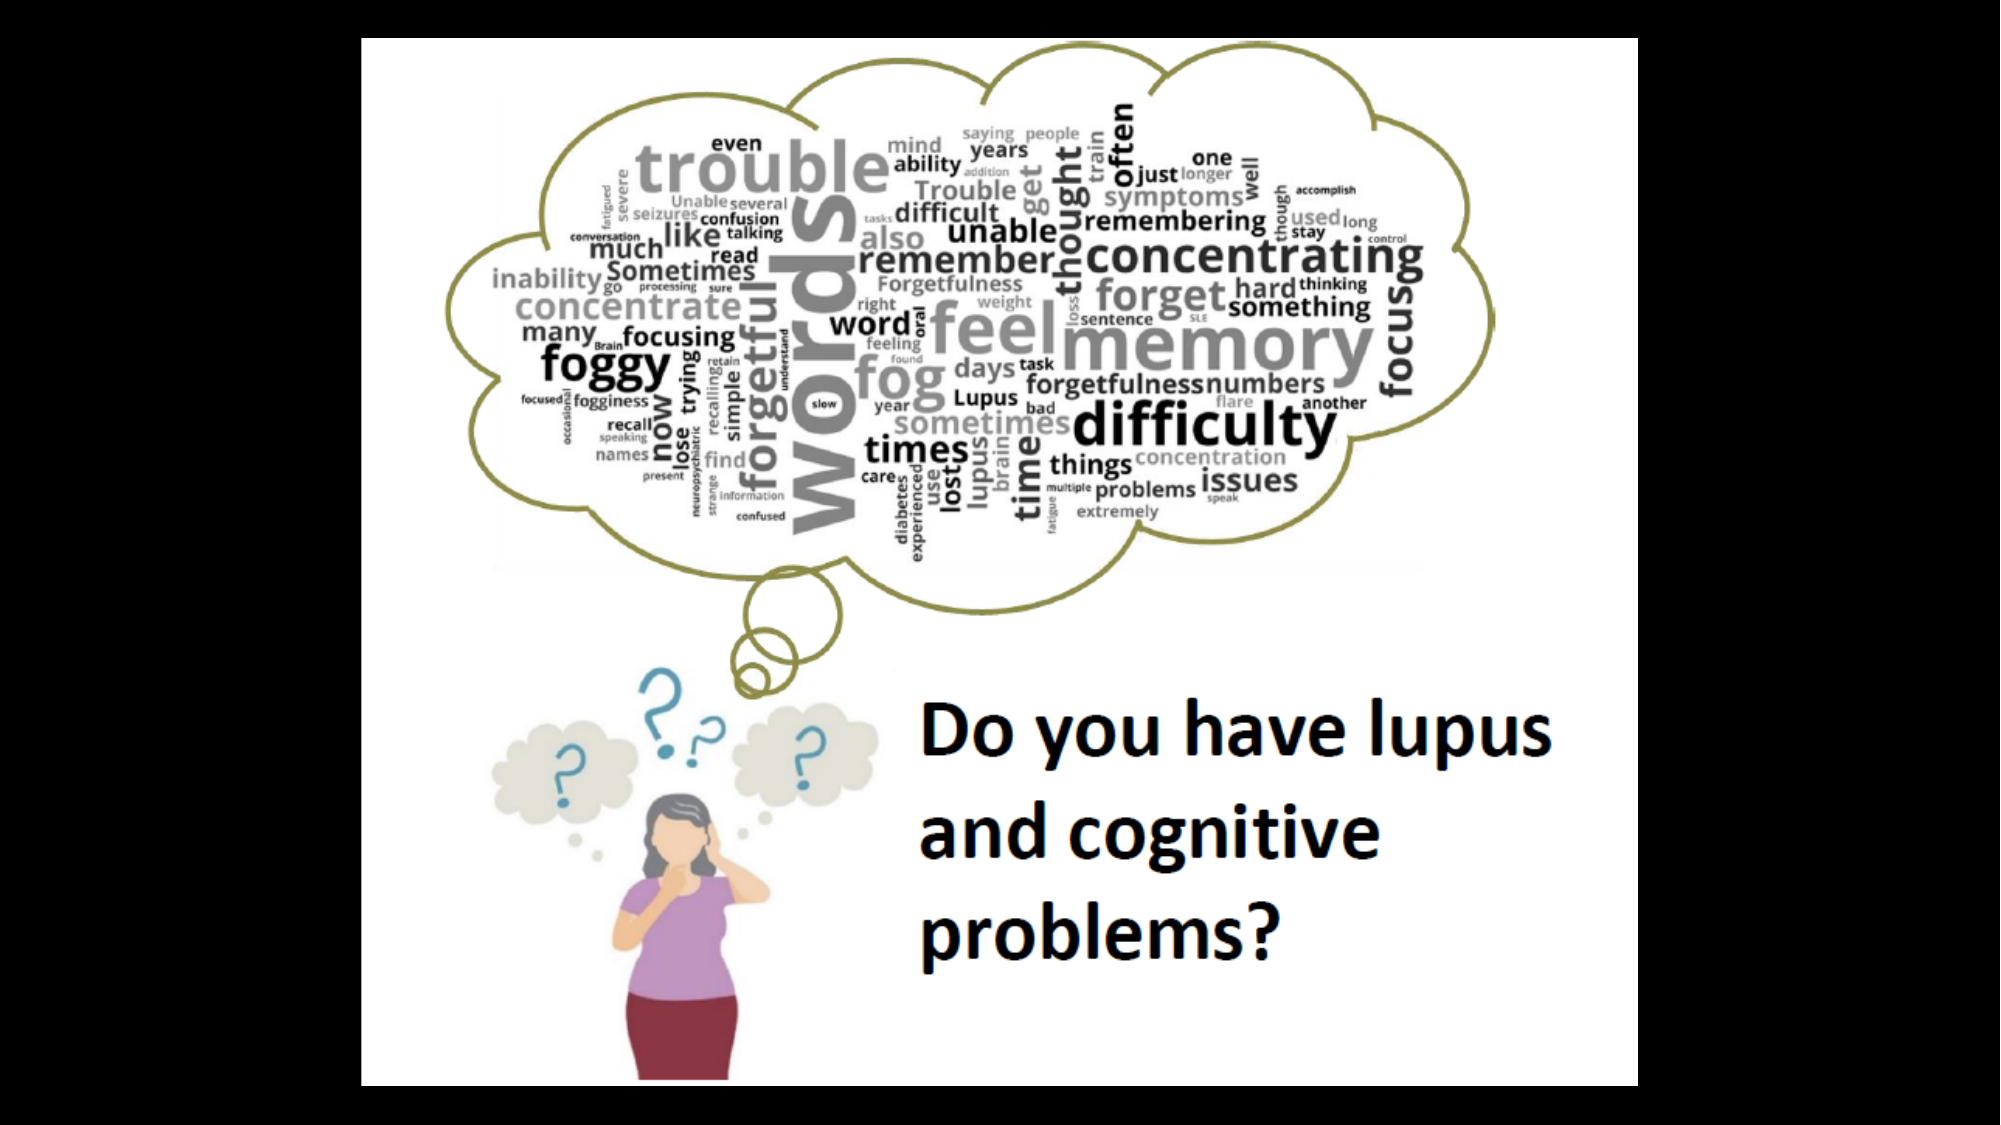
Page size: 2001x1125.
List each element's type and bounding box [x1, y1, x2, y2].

picture [361, 38, 1638, 1086]
